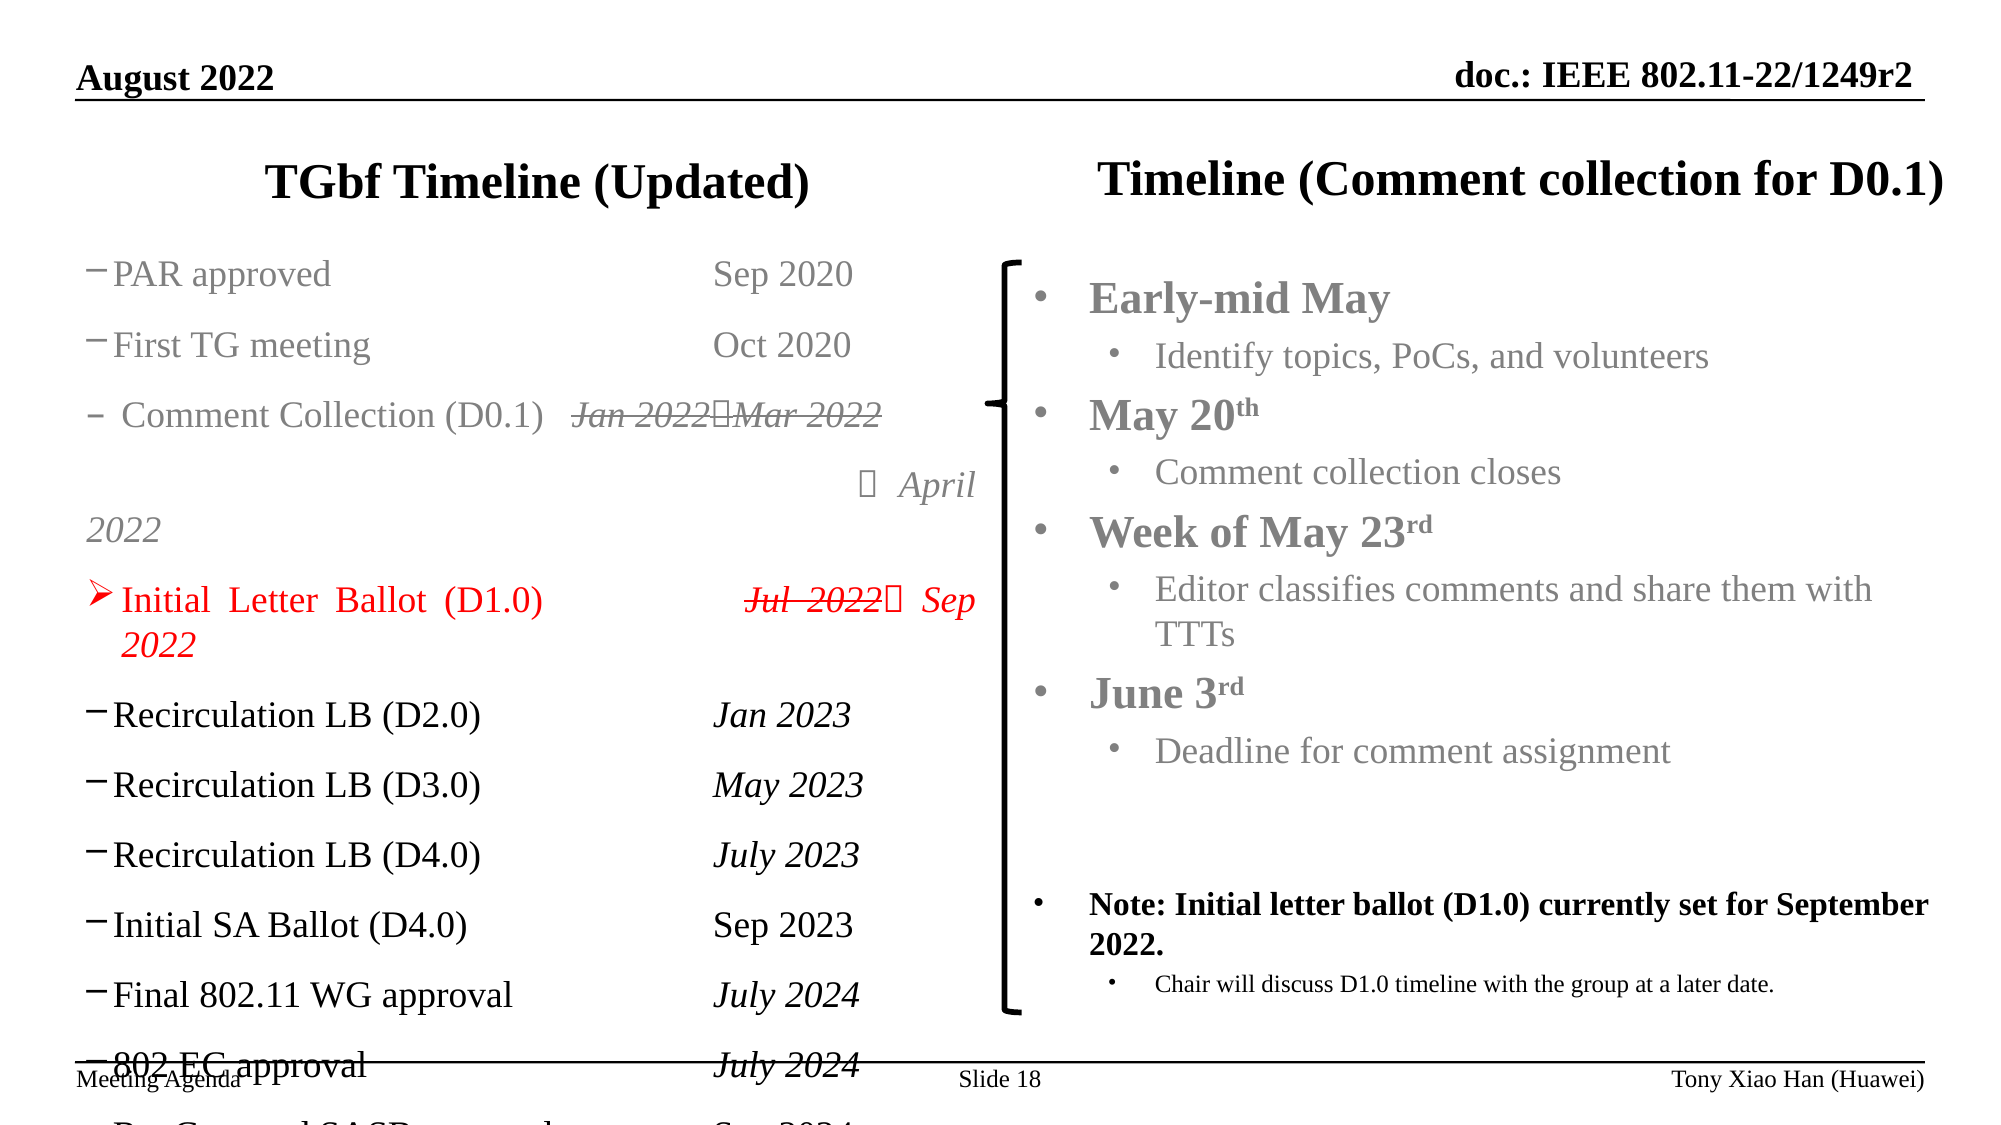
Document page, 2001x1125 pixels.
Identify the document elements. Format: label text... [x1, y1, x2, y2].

title TGbf Timeline (Updated) [162, 141, 913, 217]
text_box Timeline (Comment collection for D0.1) [1067, 141, 1975, 209]
text_box PAR approved Sep 2020 First TG meeting Oct 2020 Comment Collection (D0.1) Jan 2022Mar 2022  April 2022 Initial Letter Ballot (D1.0) Jul 2022 Sep 2022 Recirculation LB (D2.0) Jan 2023 Recirculation LB (D3.0) May 2023 Recirculation LB (D4.0) July 2023 Initial SA Ballot (D4.0) Sep 2023 Final 802.11 WG approval July 2024 802 EC approval July 2024 RevCom and SASB approval Sep 2024 [74, 243, 988, 963]
text_box [987, 262, 1022, 1013]
text_box Early-mid May Identify topics, PoCs, and volunteers May 20th Comment collection closes Week of May 23rd Editor classifies comments and share them with TTTs June 3rd Deadline for comment assignment Note: Initial letter ballot (D1.0) currently set for September 2022. Chair will discuss D1.0 timeline with the group at a later date. [1021, 262, 1963, 1063]
